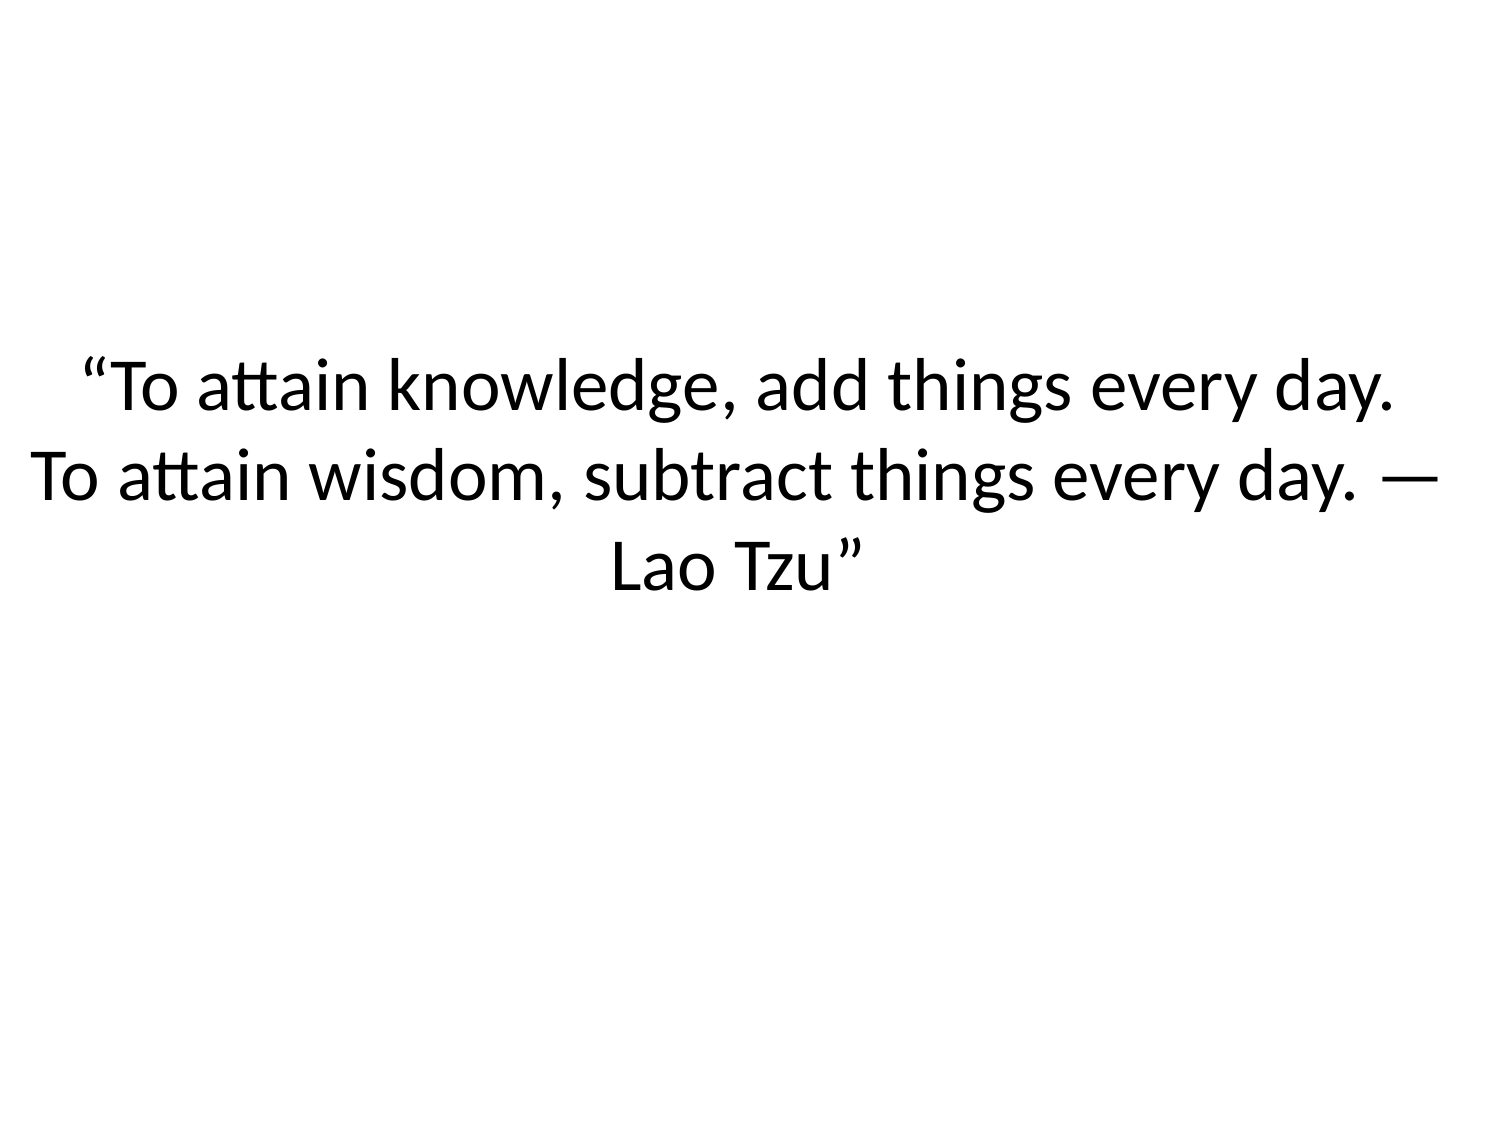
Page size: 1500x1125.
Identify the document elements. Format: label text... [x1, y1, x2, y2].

title “To attain knowledge, add things every day. To attain wisdom, subtract things every day. — Lao Tzu” [0, 349, 1477, 591]
